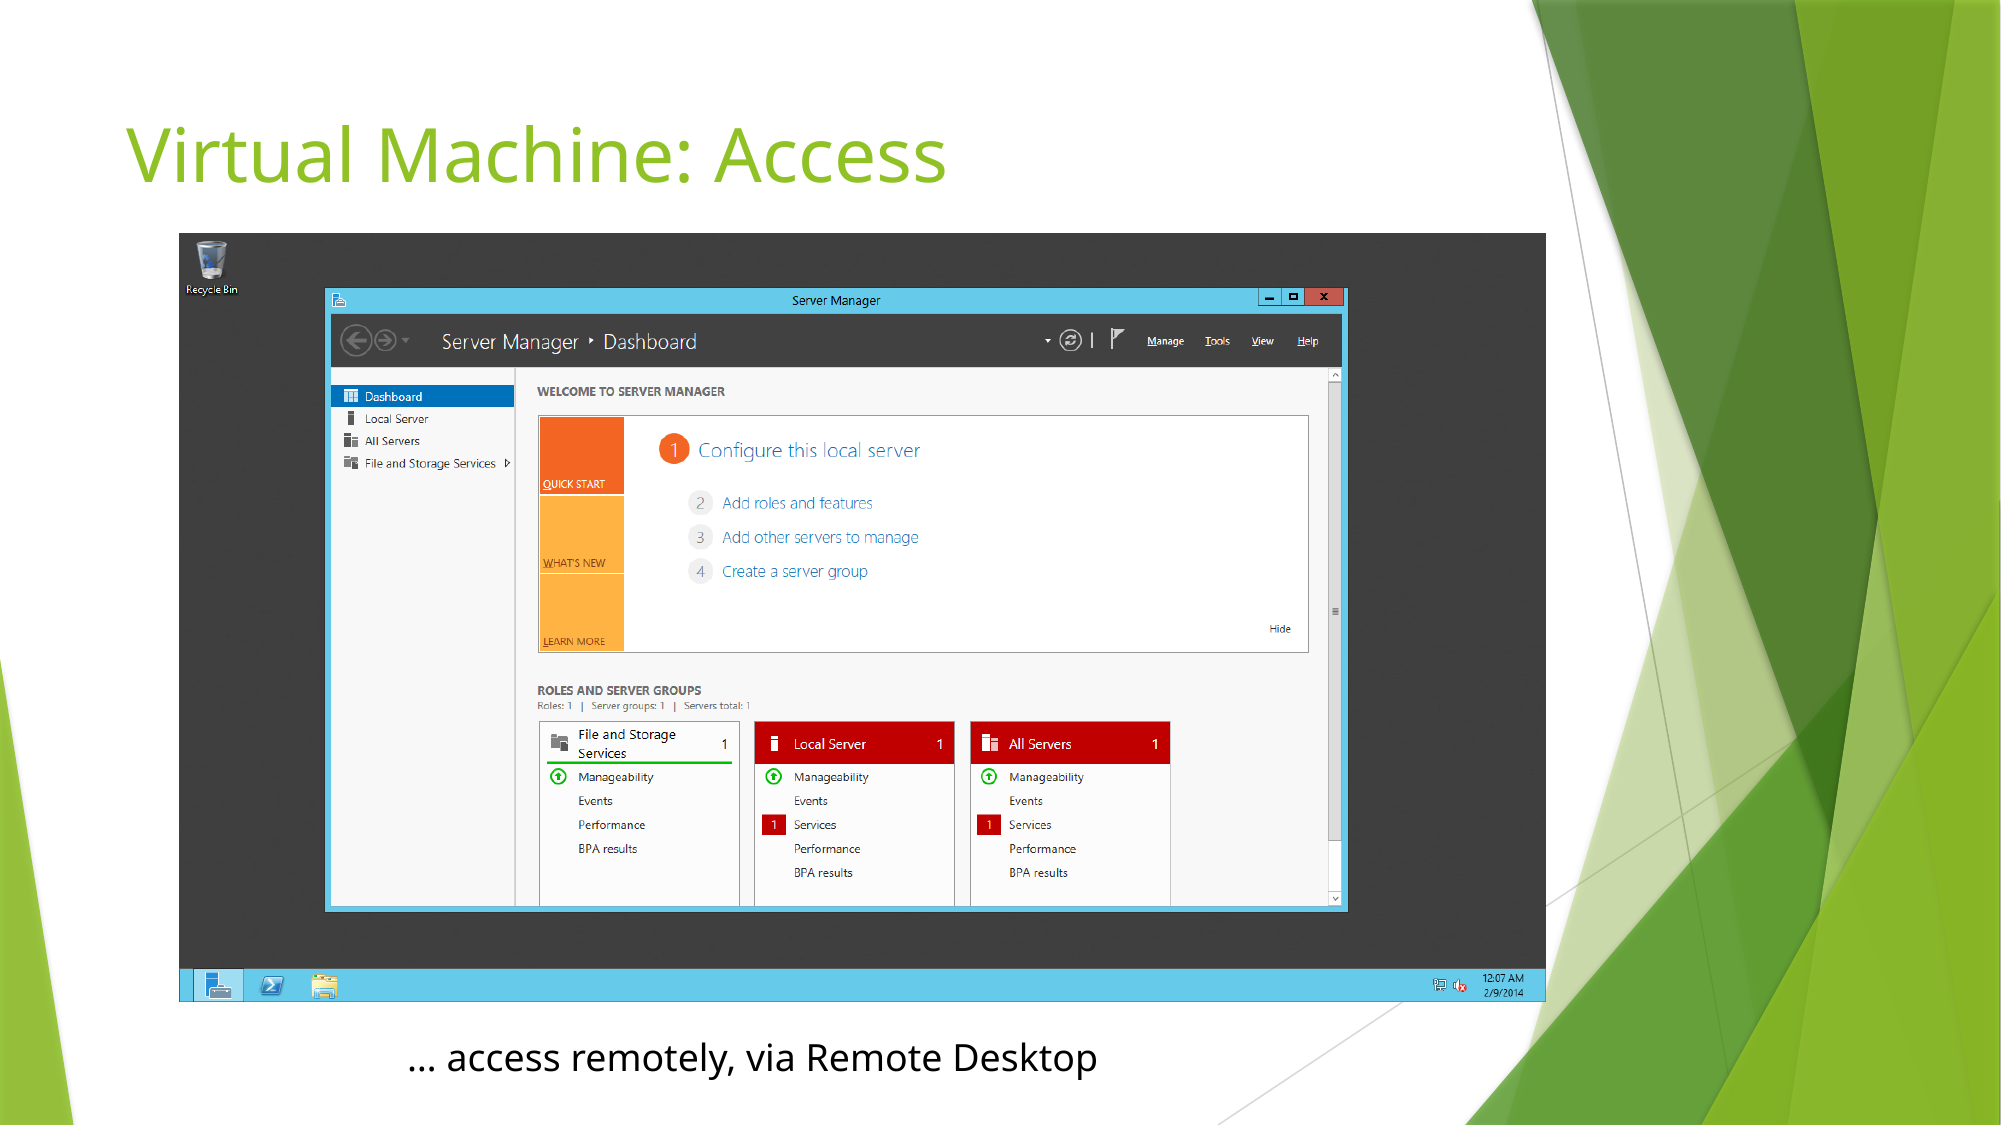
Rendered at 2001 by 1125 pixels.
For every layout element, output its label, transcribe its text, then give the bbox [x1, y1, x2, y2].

text_box … access remotely, via Remote Desktop [392, 1026, 1114, 1087]
picture [179, 232, 1546, 1002]
title Virtual Machine: Access [111, 99, 1522, 317]
